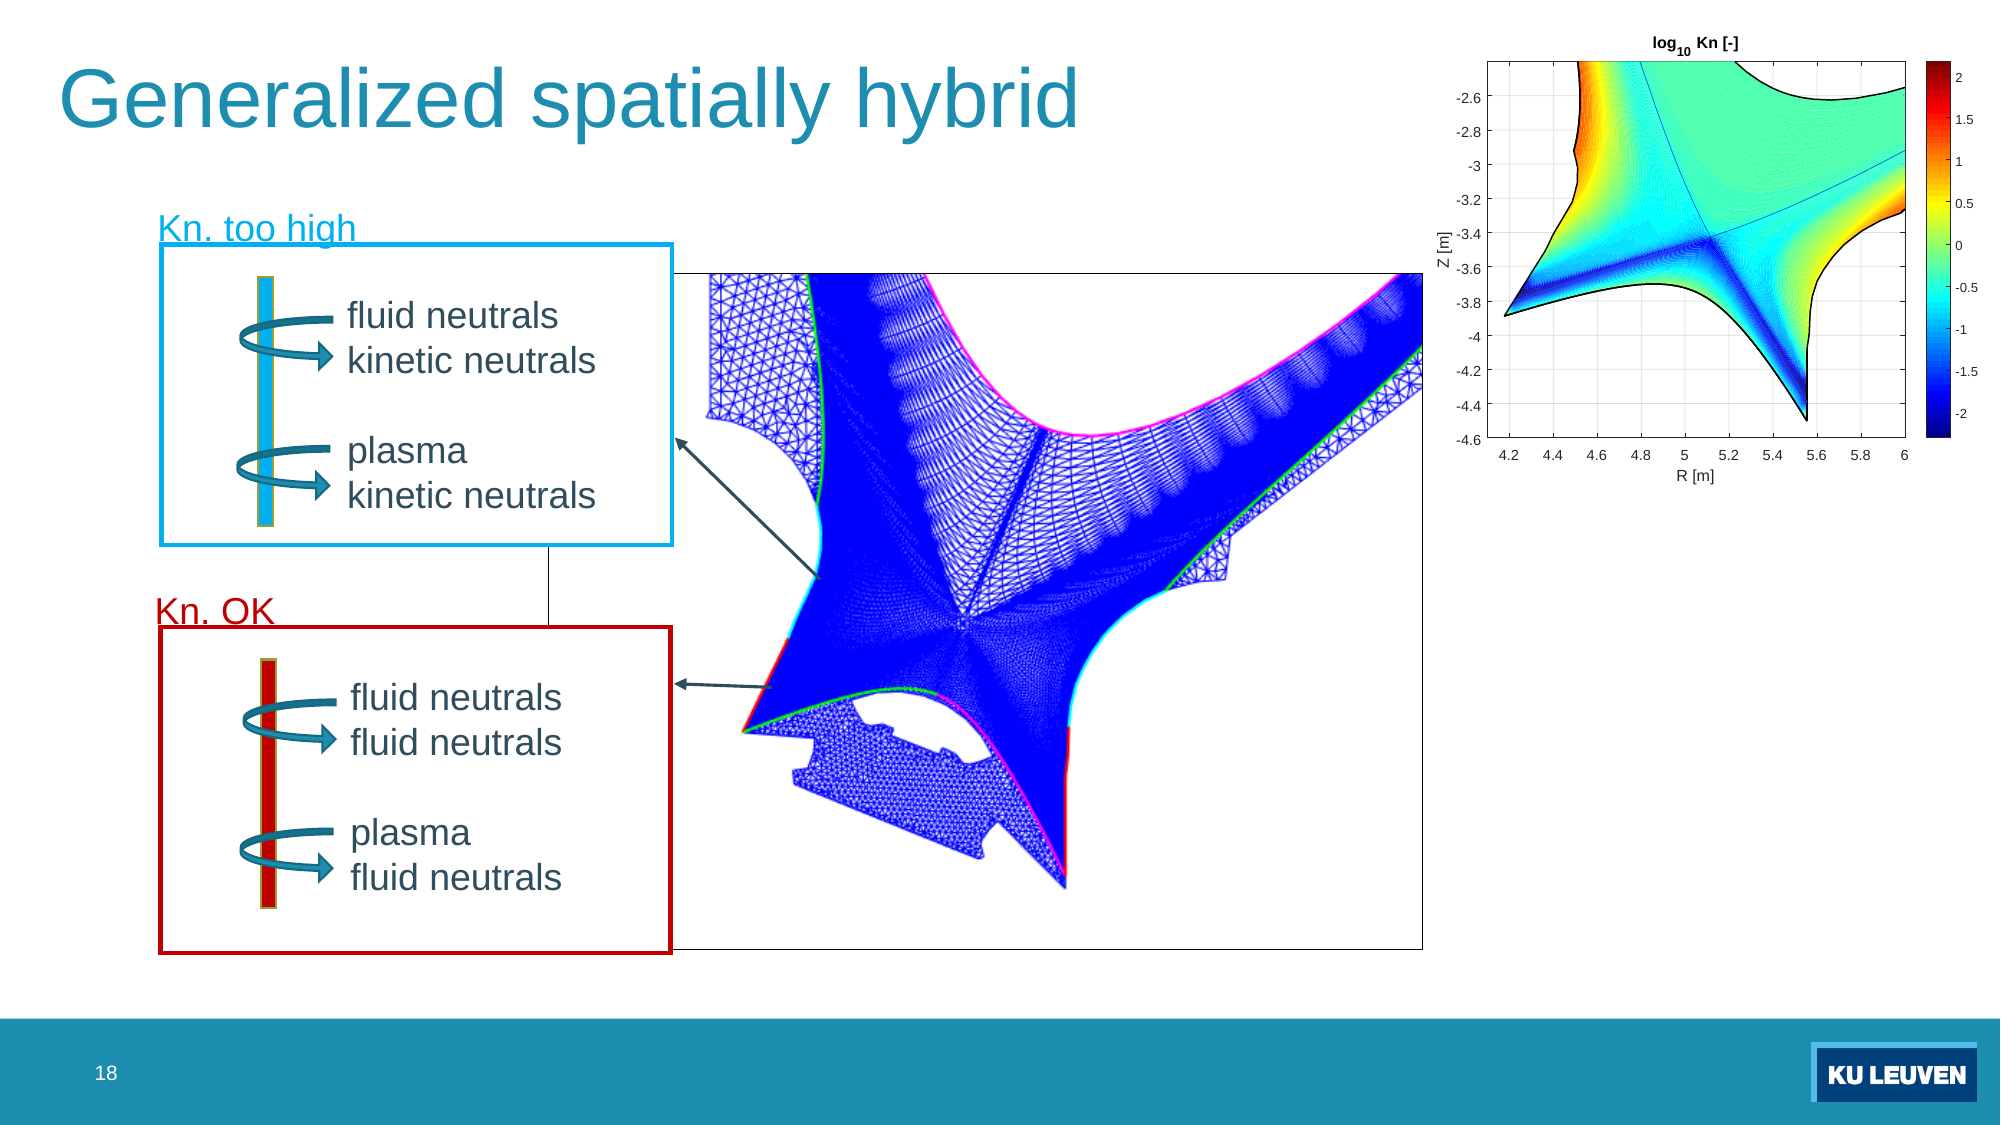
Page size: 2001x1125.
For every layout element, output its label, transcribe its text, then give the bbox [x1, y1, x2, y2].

text_box [257, 276, 274, 323]
text_box [260, 658, 277, 706]
text_box [159, 626, 672, 954]
text_box [260, 866, 277, 909]
picture [548, 273, 669, 542]
text_box [257, 457, 274, 477]
picture [1811, 1042, 1977, 1102]
text_box [236, 444, 331, 502]
text_box [260, 711, 277, 730]
text_box [260, 736, 277, 834]
picture [548, 27, 2000, 950]
slide_number 18 [94, 1018, 201, 1125]
text_box fluid neutrals fluid neutrals plasma fluid neutrals [335, 665, 548, 906]
text_box [257, 328, 274, 348]
text_box Kn. OK [139, 579, 440, 639]
text_box [161, 243, 673, 546]
title Generalized spatially hybrid [59, 0, 1807, 189]
text_box [242, 698, 338, 755]
text_box [239, 315, 334, 372]
text_box fluid neutrals kinetic neutrals plasma kinetic neutrals [332, 283, 548, 523]
text_box Kn. too high [142, 196, 443, 257]
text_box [674, 437, 820, 580]
text_box [257, 483, 274, 527]
text_box [257, 353, 274, 451]
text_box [674, 683, 772, 688]
text_box [239, 827, 334, 884]
text_box [260, 840, 277, 860]
